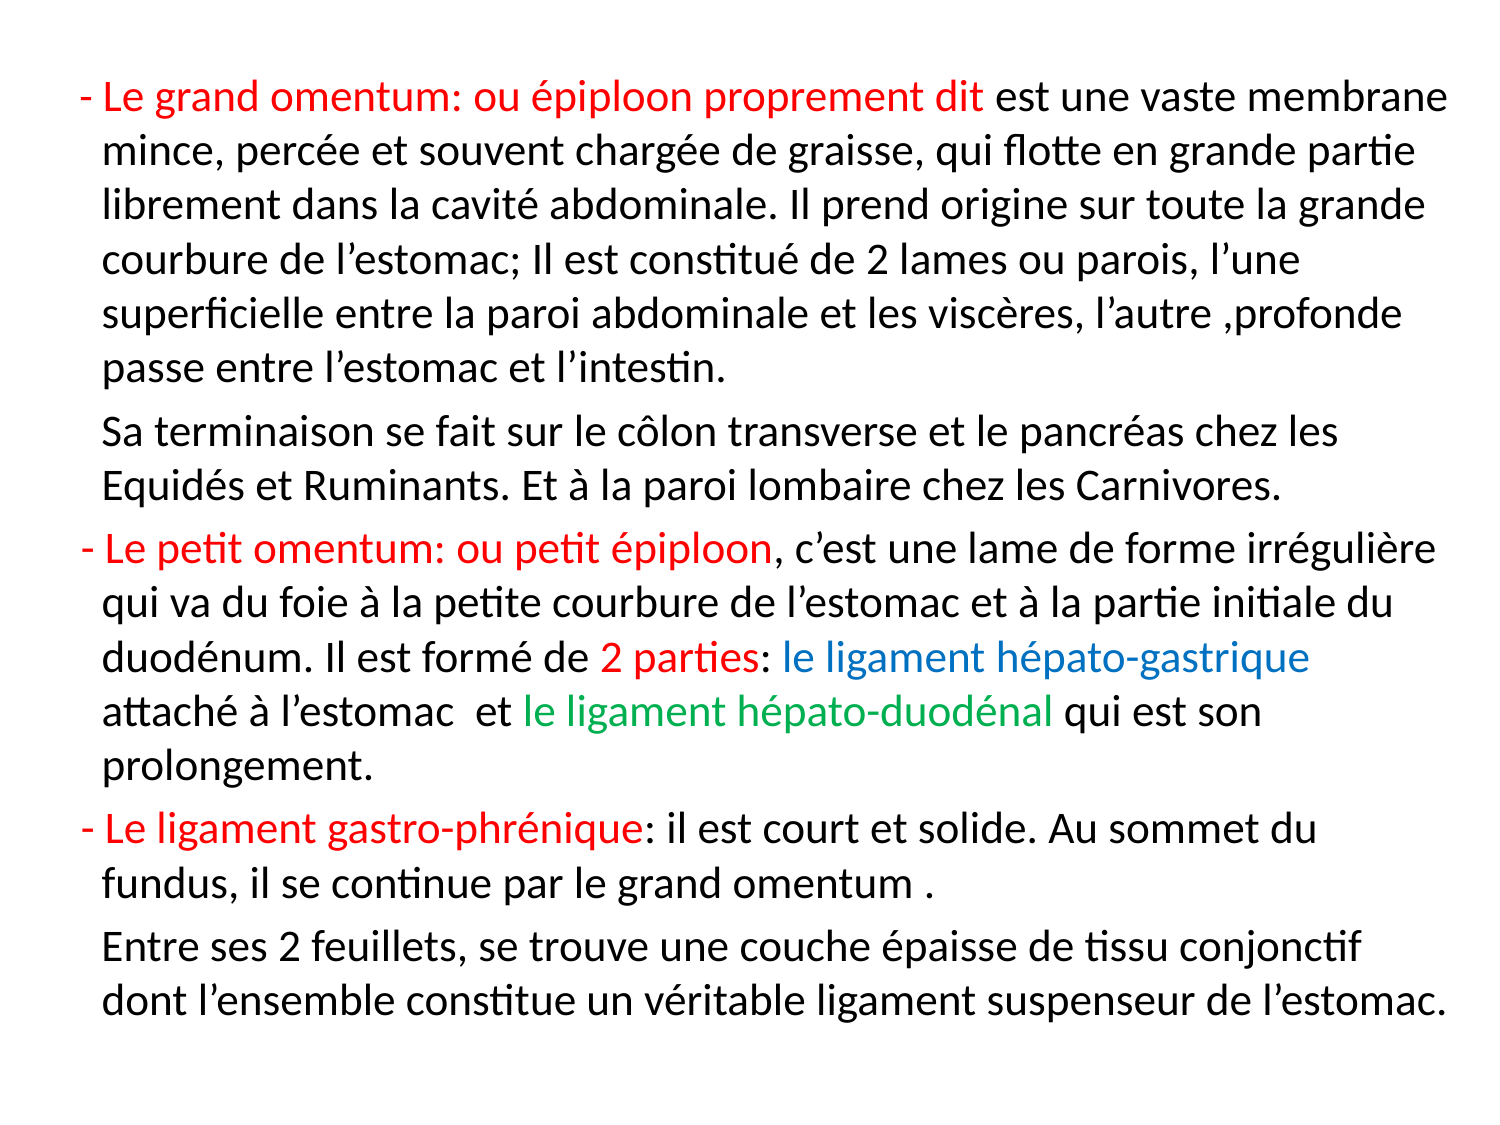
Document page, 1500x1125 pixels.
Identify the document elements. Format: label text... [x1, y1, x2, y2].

list - Le grand omentum: ou épiploon proprement dit est une vaste membrane mince, percée et souvent chargée de graisse, qui flotte en grande partie librement dans la cavité abdominale. Il prend origine sur toute la grande courbure de l’estomac; Il est constitué de 2 lames ou parois, l’une superficielle entre la paroi abdominale et les viscères, l’autre ,profonde passe entre l’estomac et l’intestin. Sa terminaison se fait sur le côlon transverse et le pancréas chez les Equidés et Ruminants. Et à la paroi lombaire chez les Carnivores. - Le petit omentum: ou petit épiploon, c’est une lame de forme irrégulière qui va du foie à la petite courbure de l’estomac et à la partie initiale du duodénum. Il est formé de 2 parties: le ligament hépato-gastrique attaché à l’estomac et le ligament hépato-duodénal qui est son prolongement. - Le ligament gastro-phrénique: il est court et solide. Au sommet du fundus, il se continue par le grand omentum . Entre ses 2 feuillets, se trouve une couche épaisse de tissu conjonctif dont l’ensemble constitue un véritable ligament suspenseur de l’estomac. [35, 58, 1465, 1090]
